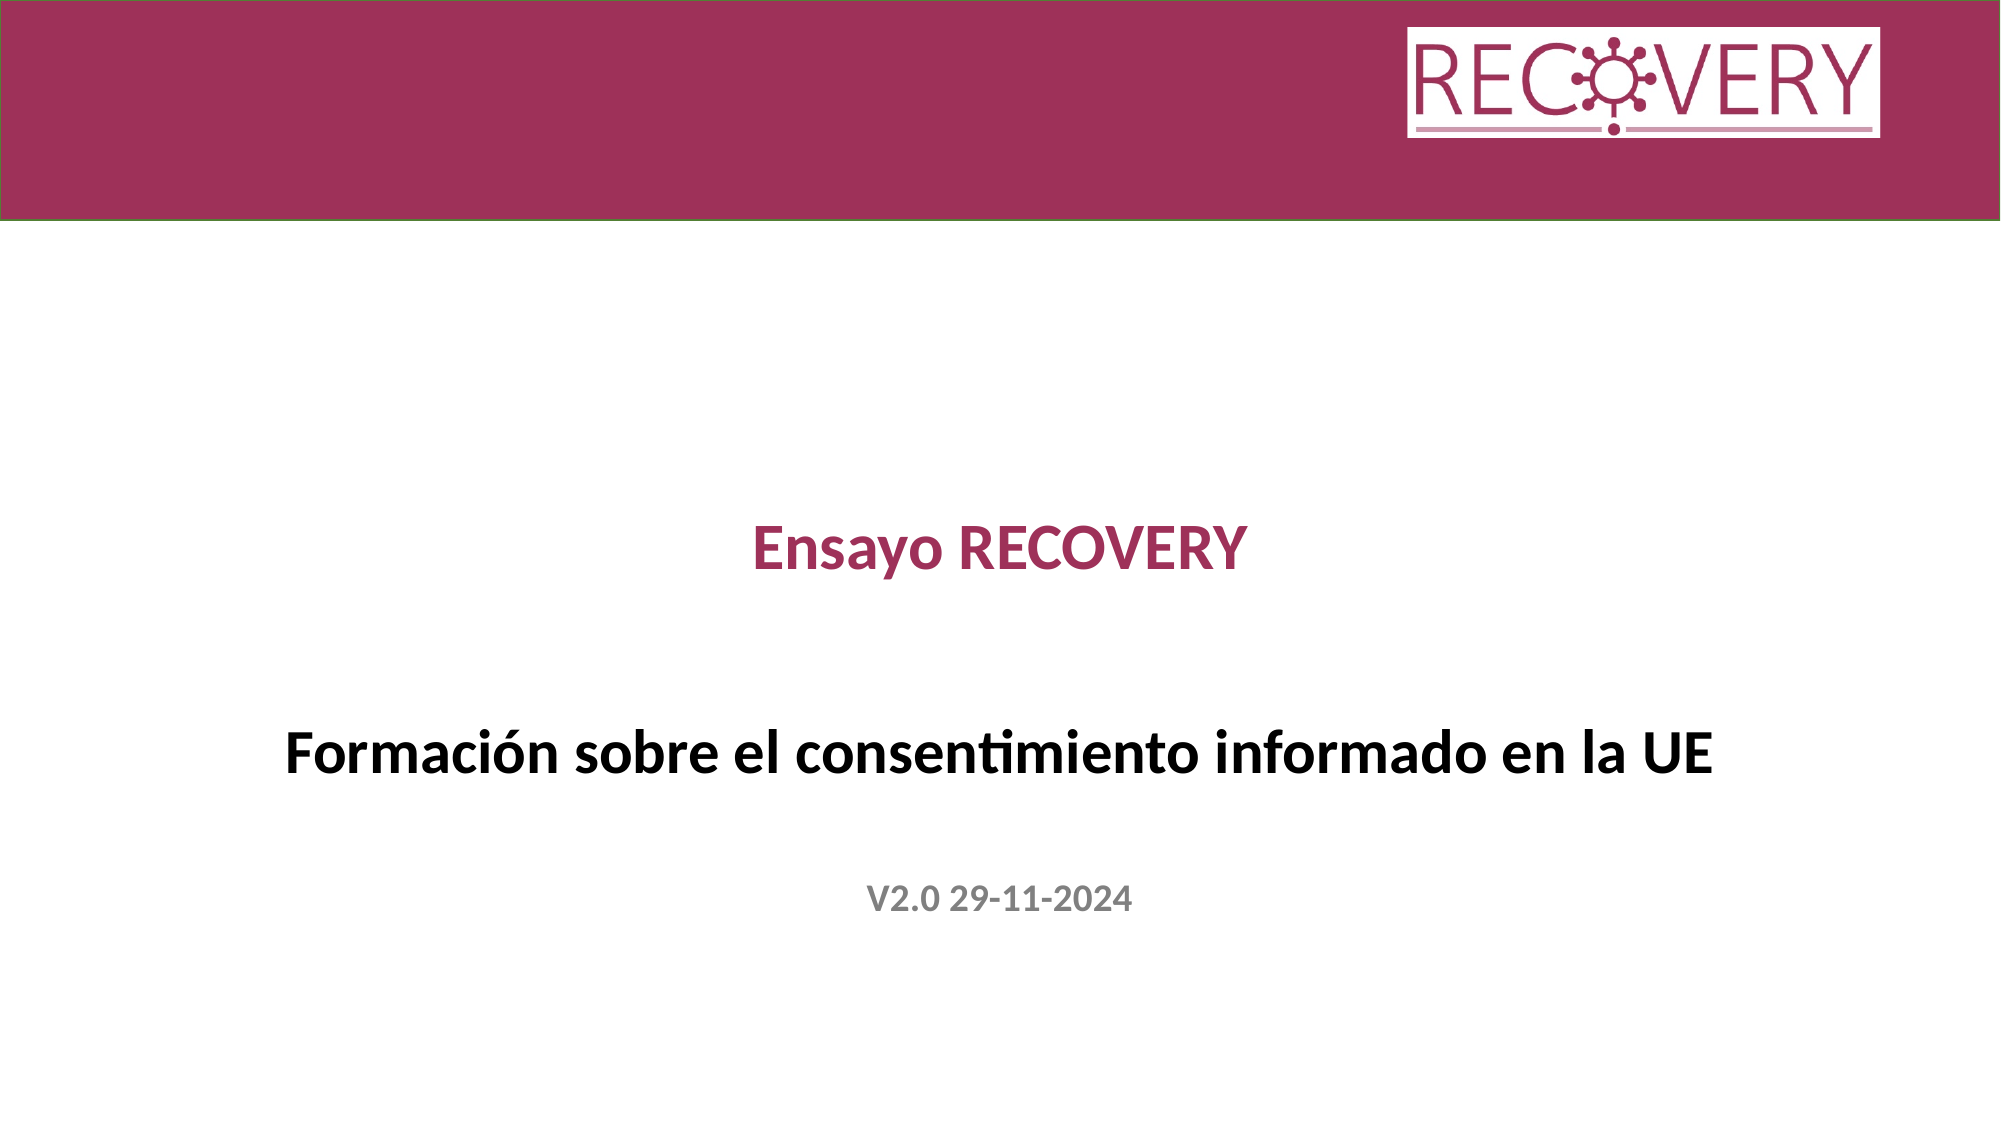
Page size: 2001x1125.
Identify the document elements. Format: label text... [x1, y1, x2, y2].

title Ensayo RECOVERY [249, 431, 1750, 592]
subtitle Formación sobre el consentimiento informado en la UE V2.0 29-11-2024 [249, 712, 1750, 984]
picture [1407, 27, 1881, 138]
